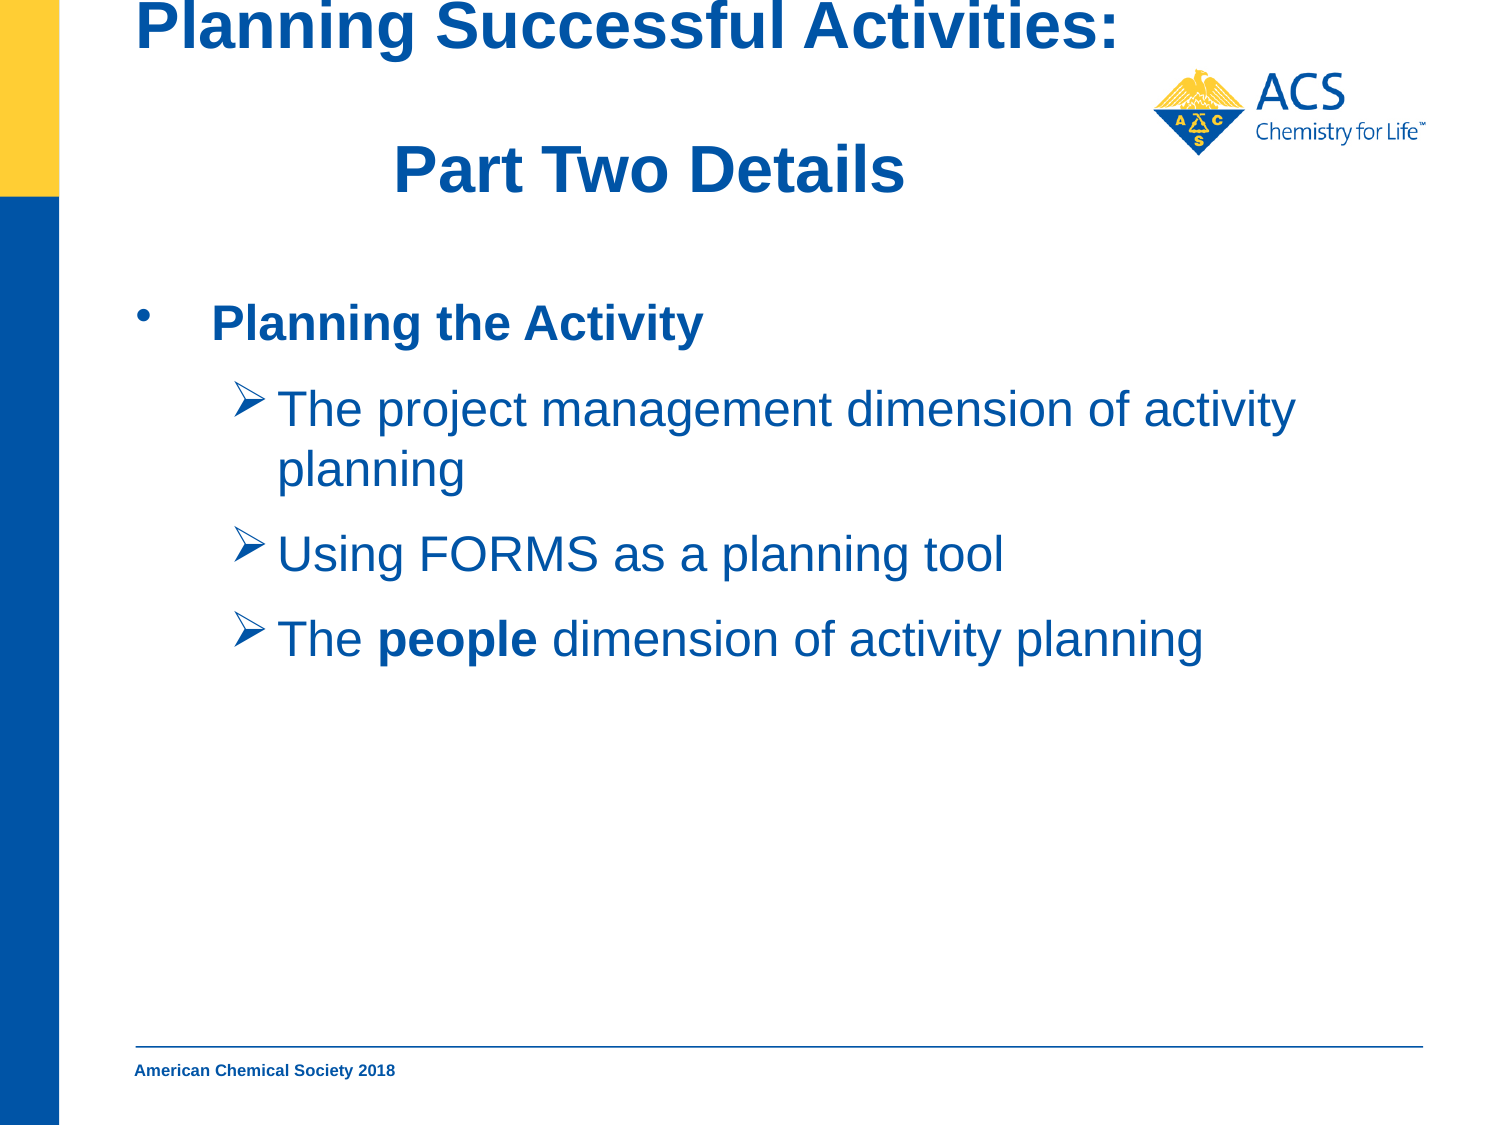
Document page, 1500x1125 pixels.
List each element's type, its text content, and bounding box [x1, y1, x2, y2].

picture [1151, 66, 1428, 158]
title Planning Successful Activities: Part Two Details [135, 52, 1151, 208]
list Planning the Activity The project management dimension of activity planning Using FORMS as a planning tool The people dimension of activity planning [135, 290, 1426, 1006]
footer American Chemical Society 2018 [134, 1060, 610, 1106]
